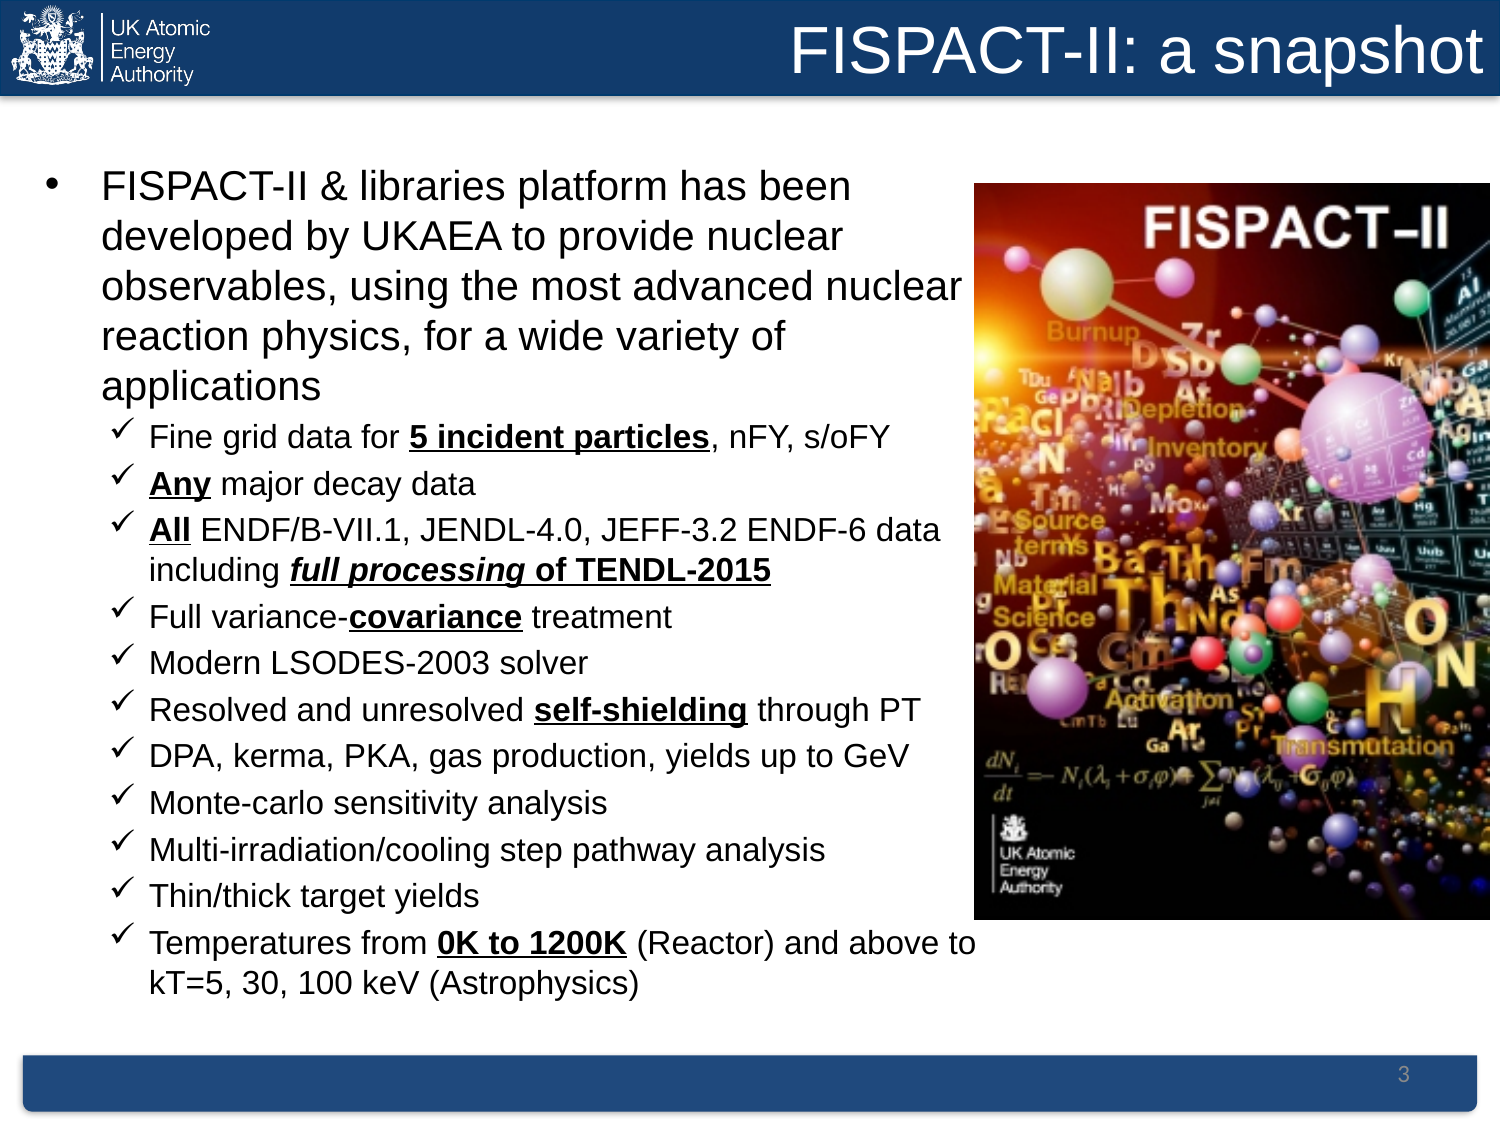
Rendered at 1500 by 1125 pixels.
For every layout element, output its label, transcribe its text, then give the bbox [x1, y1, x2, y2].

picture [973, 183, 1491, 921]
title FISPACT-II: a snapshot [372, 0, 1500, 95]
slide_number 3 [1074, 1042, 1425, 1103]
picture [1, 5, 210, 101]
list FISPACT-II & libraries platform has been developed by UKAEA to provide nuclear observables, using the most advanced nuclear reaction physics, for a wide variety of applications Fine grid data for 5 incident particles, nFY, s/oFY Any major decay data All ENDF/B-VII.1, JENDL-4.0, JEFF-3.2 ENDF-6 data including full processing of TENDL-2015 Full variance-covariance treatment Modern LSODES-2003 solver Resolved and unresolved self-shielding through PT DPA, kerma, PKA, gas production, yields up to GeV Monte-carlo sensitivity analysis Multi-irradiation/cooling step pathway analysis Thin/thick target yields Temperatures from 0K to 1200K (Reactor) and above to kT=5, 30, 100 keV (Astrophysics) [30, 151, 1028, 1026]
